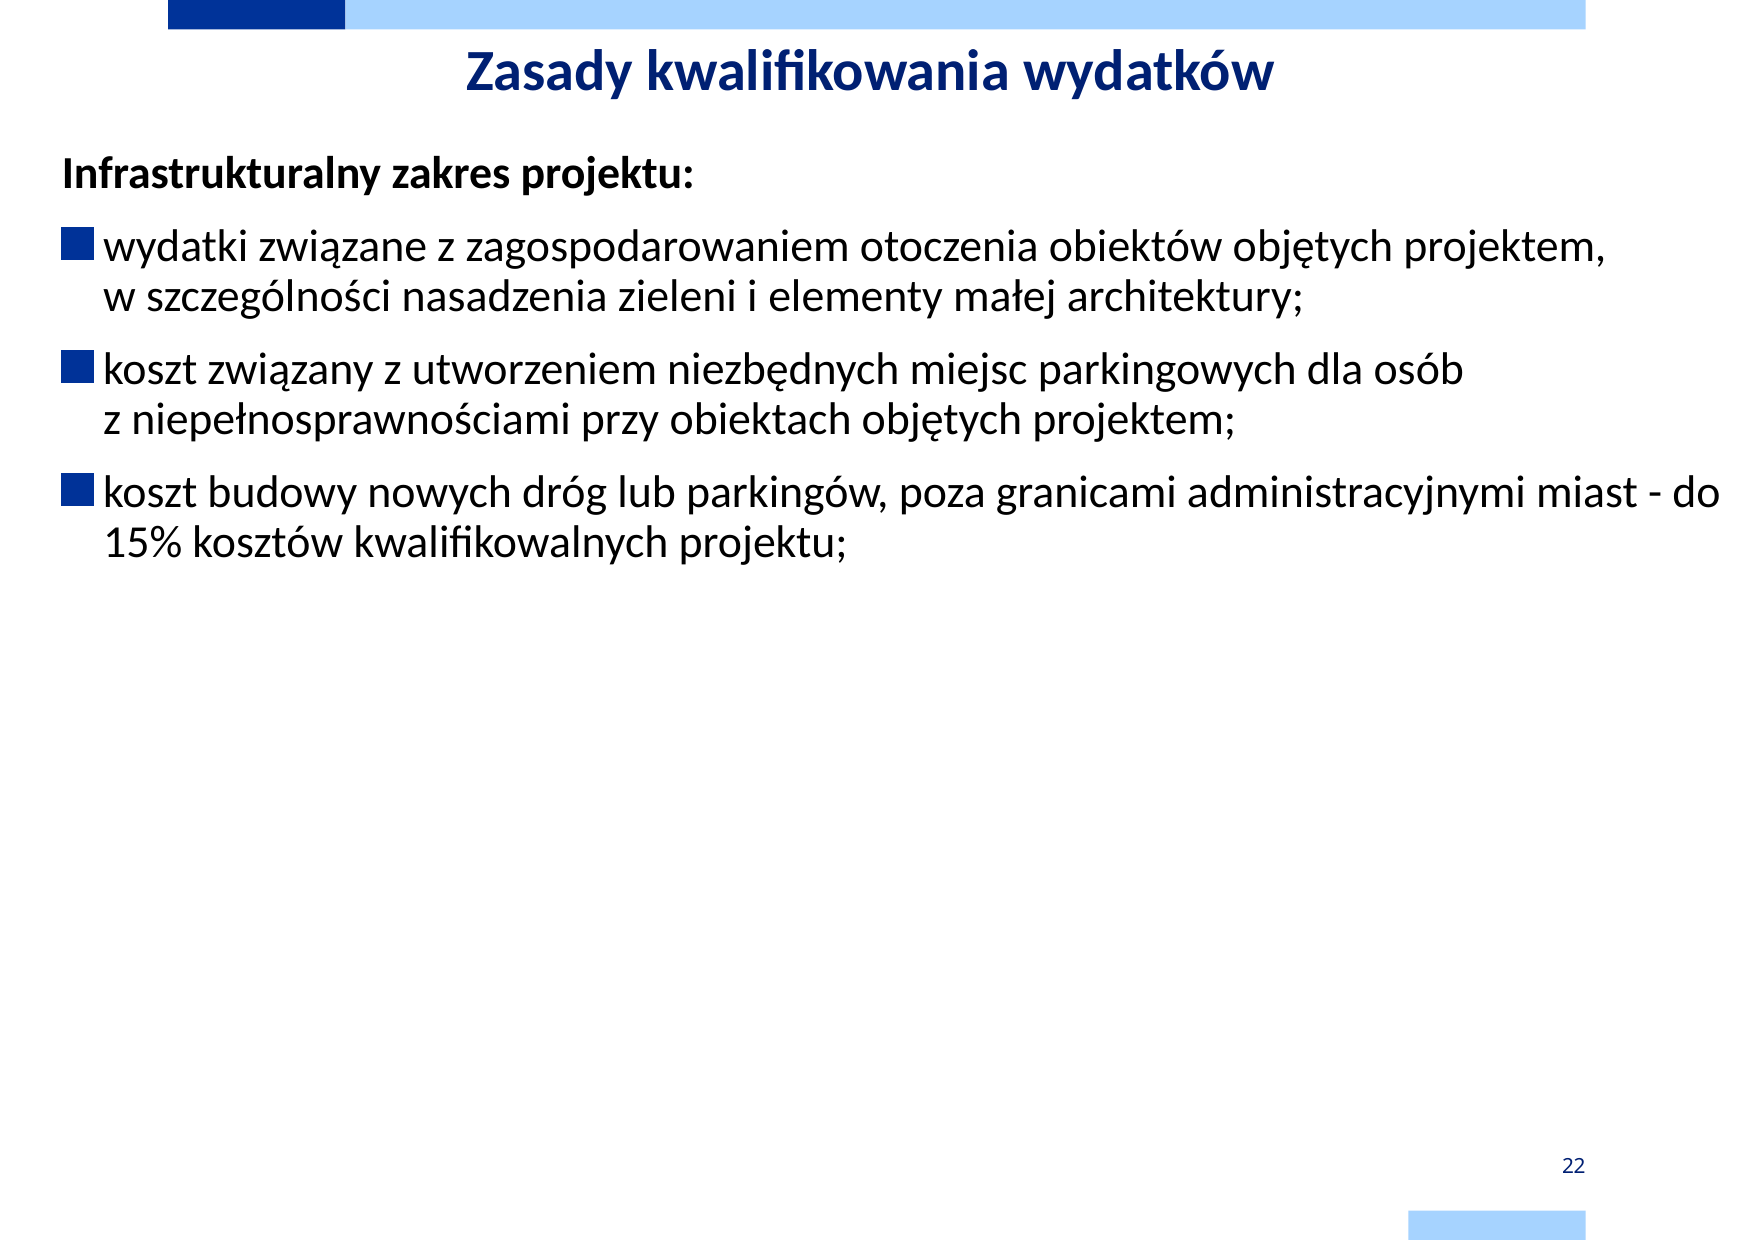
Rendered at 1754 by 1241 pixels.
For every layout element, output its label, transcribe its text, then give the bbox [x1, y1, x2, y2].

picture [61, 473, 94, 506]
list Infrastrukturalny zakres projektu: wydatki związane z zagospodarowaniem otoczenia obiektów objętych projektem, w szczególności nasadzenia zieleni i elementy małej architektury; koszt związany z utworzeniem niezbędnych miejsc parkingowych dla osób z niepełnosprawnościami przy obiektach objętych projektem; koszt budowy nowych dróg lub parkingów, poza granicami administracyjnymi miast - do 15% kosztów kwalifikowalnych projektu; [61, 147, 1754, 1182]
title Zasady kwalifikowania wydatków [168, 27, 1586, 147]
picture [61, 227, 94, 260]
picture [61, 350, 94, 383]
slide_number 22 [1408, 1151, 1586, 1182]
